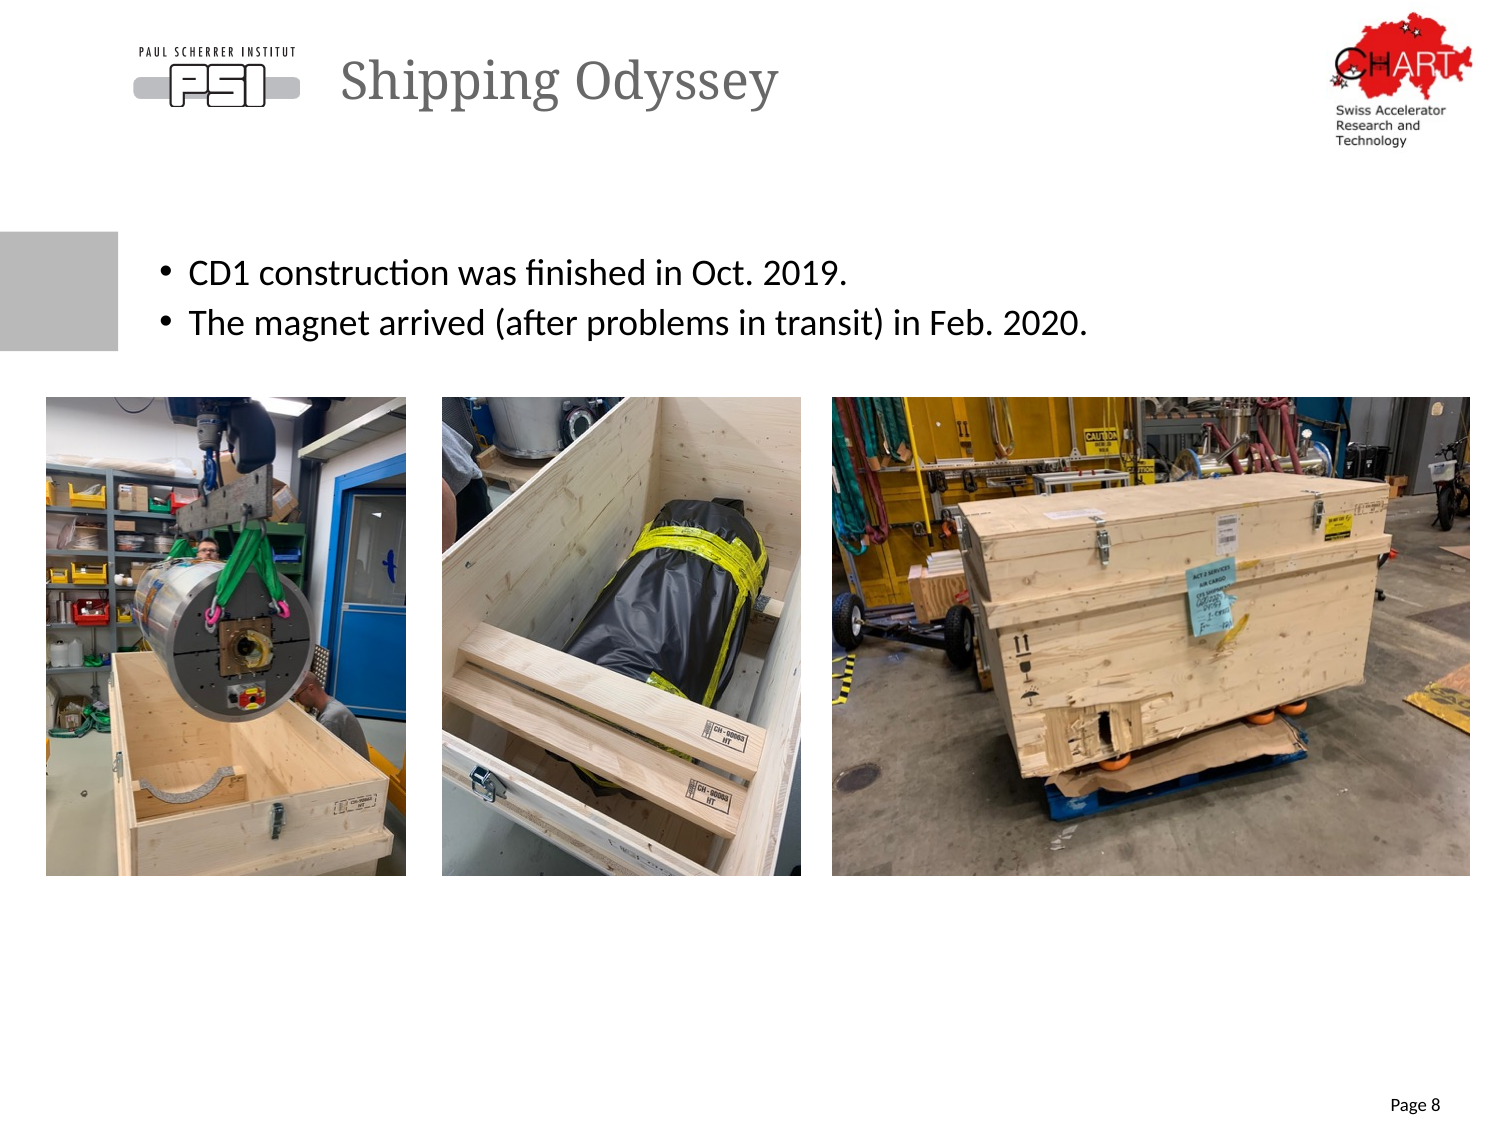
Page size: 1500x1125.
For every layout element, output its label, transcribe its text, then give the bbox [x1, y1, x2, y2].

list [832, 396, 1471, 876]
slide_number Page 8 [1346, 1092, 1441, 1125]
text_box CD1 construction was finished in Oct. 2019. The magnet arrived (after problems in transit) in Feb. 2020. [159, 243, 1430, 1012]
title Shipping Odyssey [340, 47, 1442, 132]
picture [1326, 2, 1478, 153]
picture [441, 396, 801, 876]
picture [46, 396, 406, 876]
